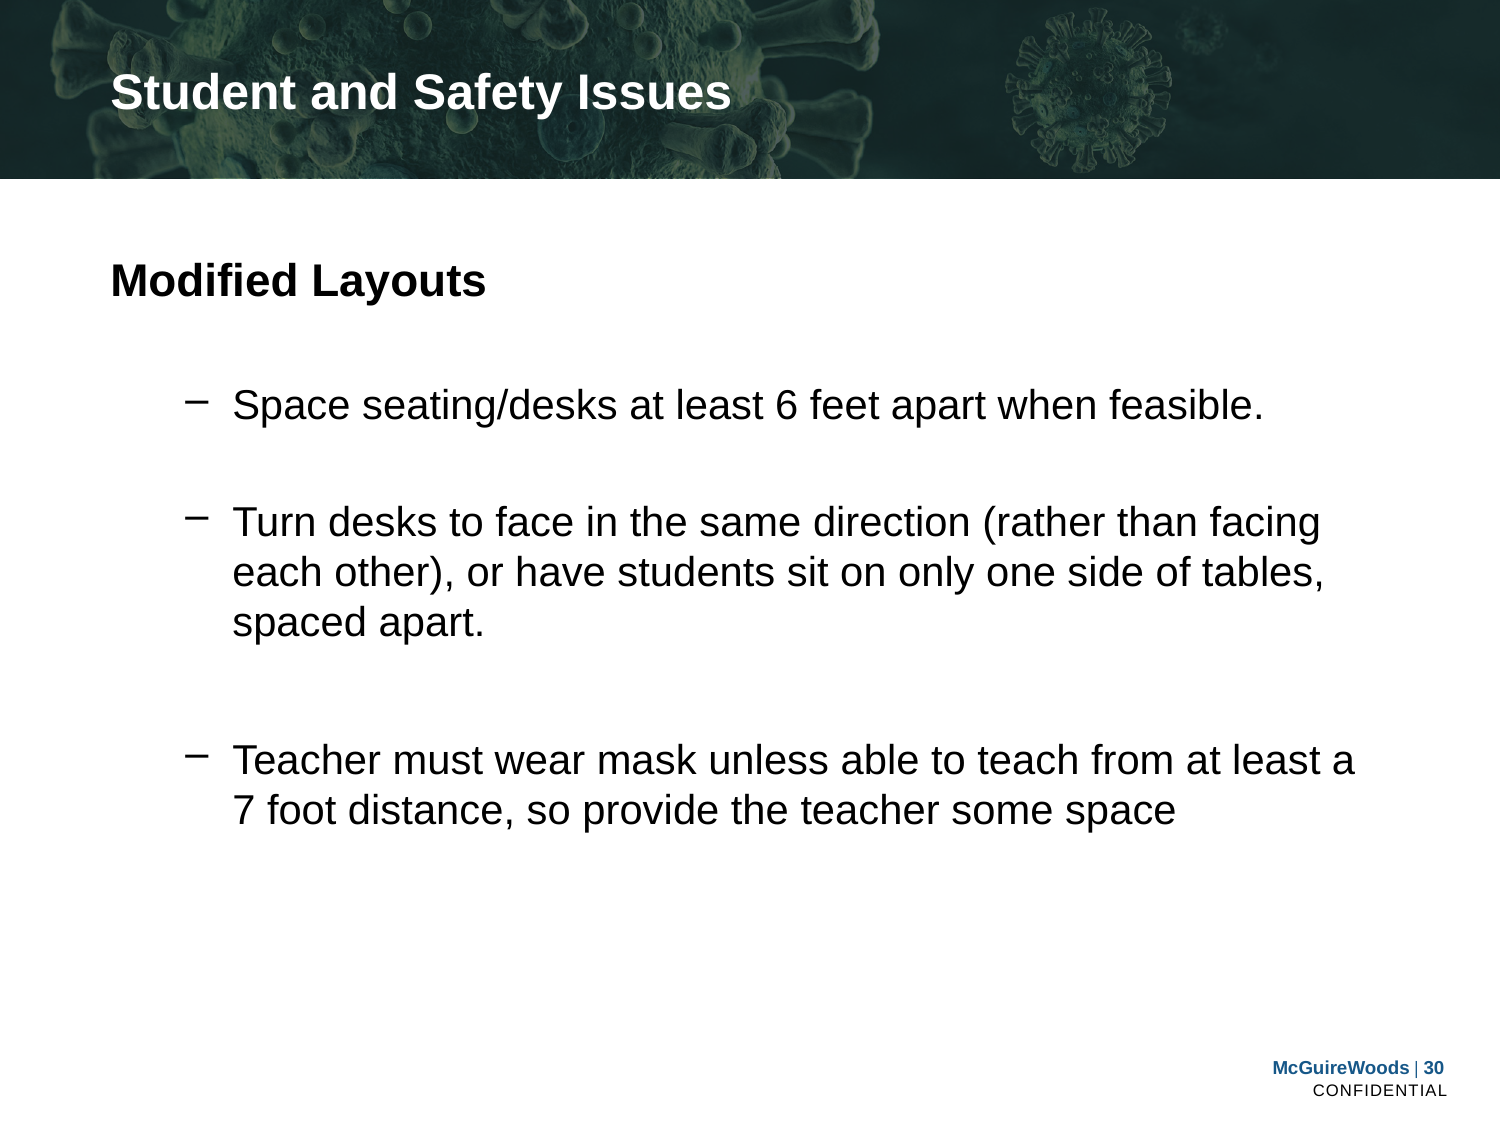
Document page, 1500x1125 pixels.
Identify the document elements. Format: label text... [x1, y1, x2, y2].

list Modified Layouts Space seating/desks at least 6 feet apart when feasible. Turn desks to face in the same direction (rather than facing each other), or have students sit on only one side of tables, spaced apart. Teacher must wear mask unless able to teach from at least a 7 foot distance, so provide the teacher some space [95, 243, 1388, 988]
title Student and Safety Issues [95, 0, 1388, 179]
